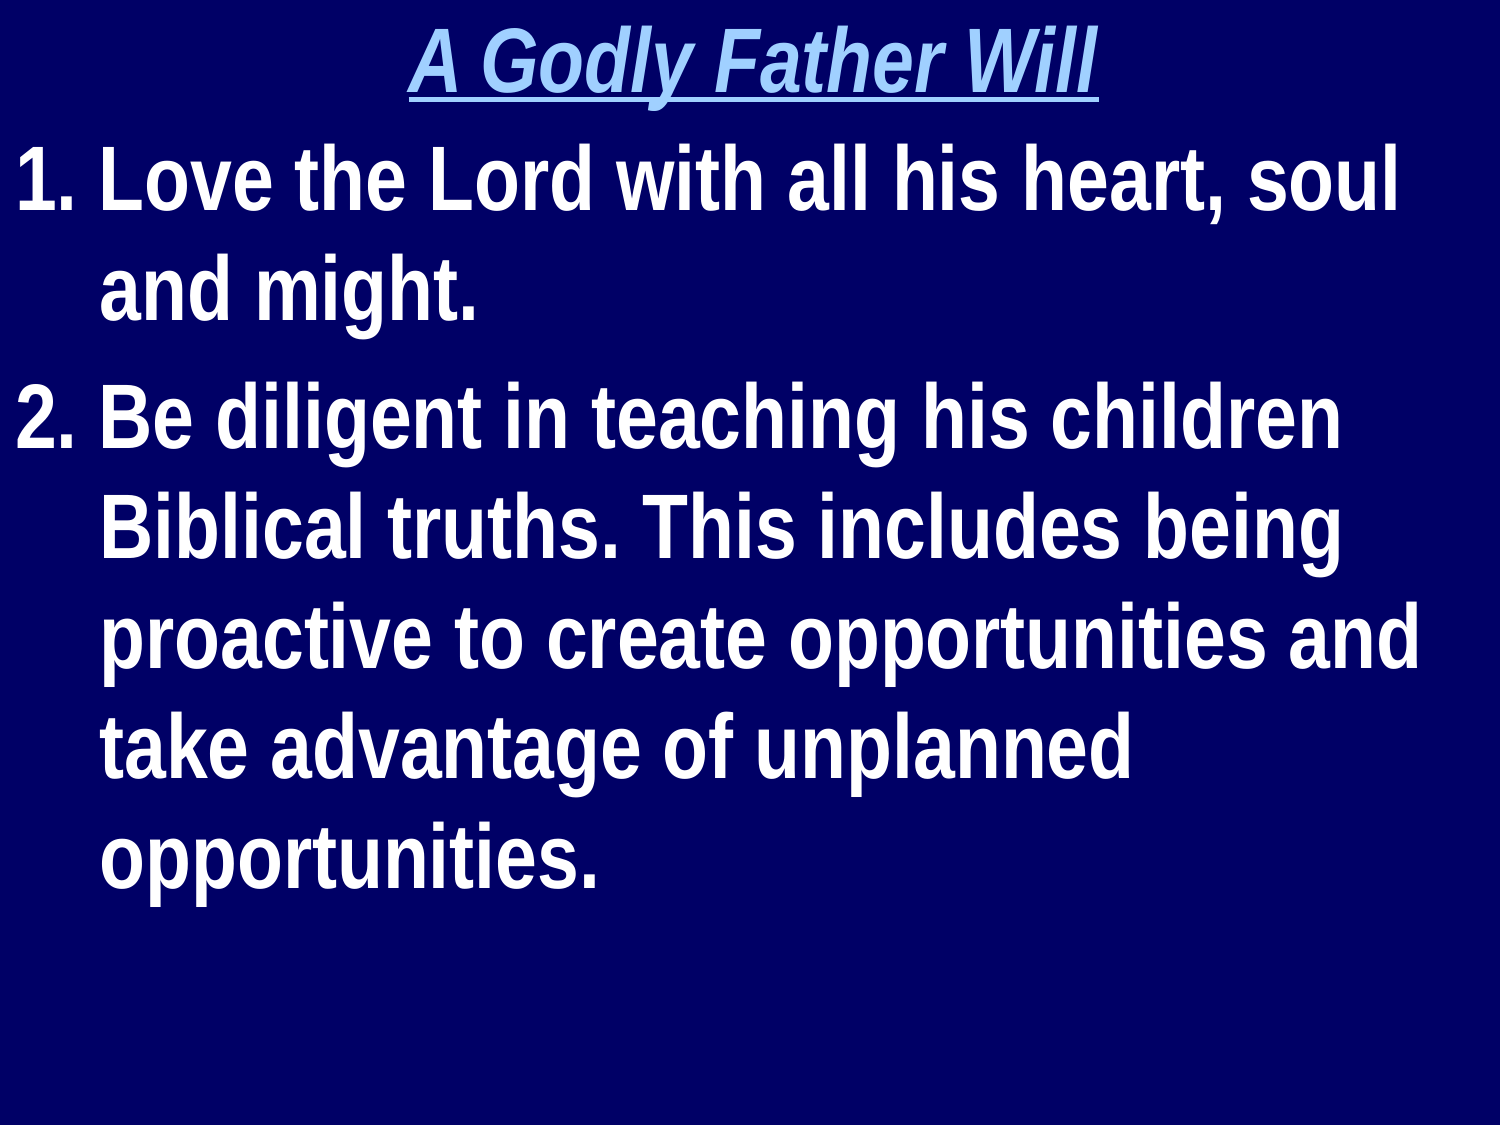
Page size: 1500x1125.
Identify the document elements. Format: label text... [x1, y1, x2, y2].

title A Godly Father Will [3, 0, 1500, 111]
list 1. Love the Lord with all his heart, soul and might. 2. Be diligent in teaching his children Biblical truths. This includes being proactive to create opportunities and take advantage of unplanned opportunities. [0, 111, 1500, 1125]
